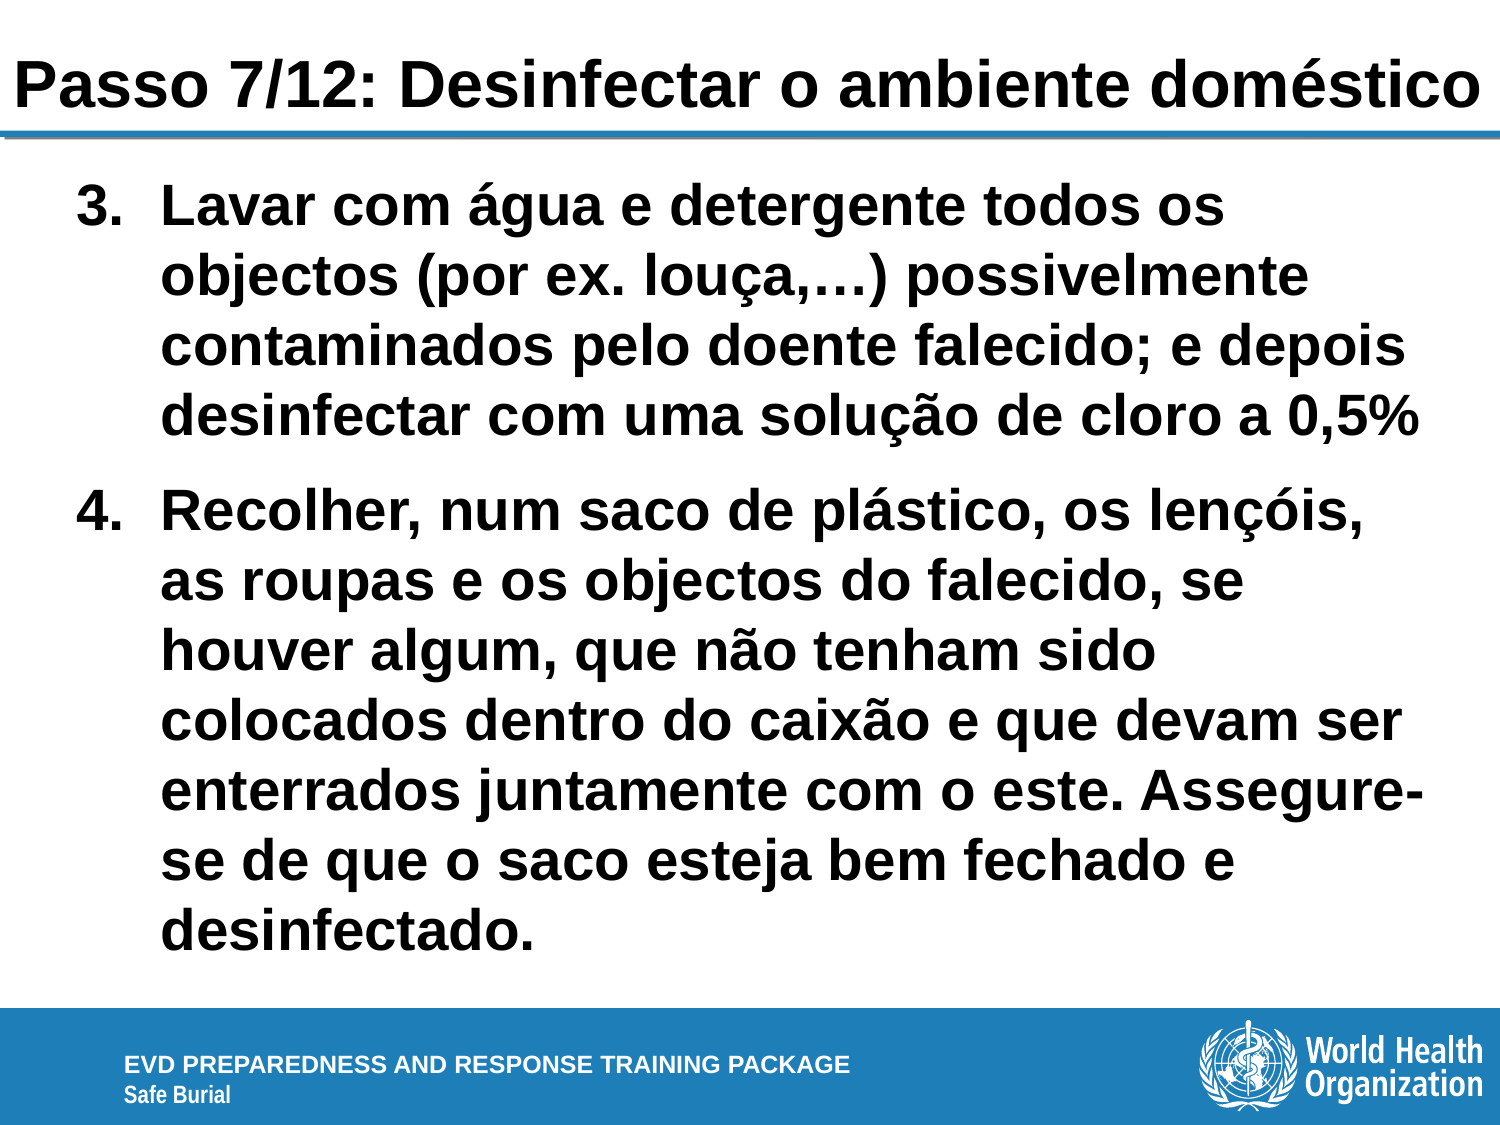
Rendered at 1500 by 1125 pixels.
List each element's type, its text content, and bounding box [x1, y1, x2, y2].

title Passo 7/12: Desinfectar o ambiente doméstico [0, 0, 1500, 139]
list Lavar com água e detergente todos os objectos (por ex. louça,…) possivelmente contaminados pelo doente falecido; e depois desinfectar com uma solução de cloro a 0,5% Recolher, num saco de plástico, os lençóis, as roupas e os objectos do falecido, se houver algum, que não tenham sido colocados dentro do caixão e que devam ser enterrados juntamente com o este. Assegure-se de que o saco esteja bem fechado e desinfectado. [61, 159, 1455, 1074]
